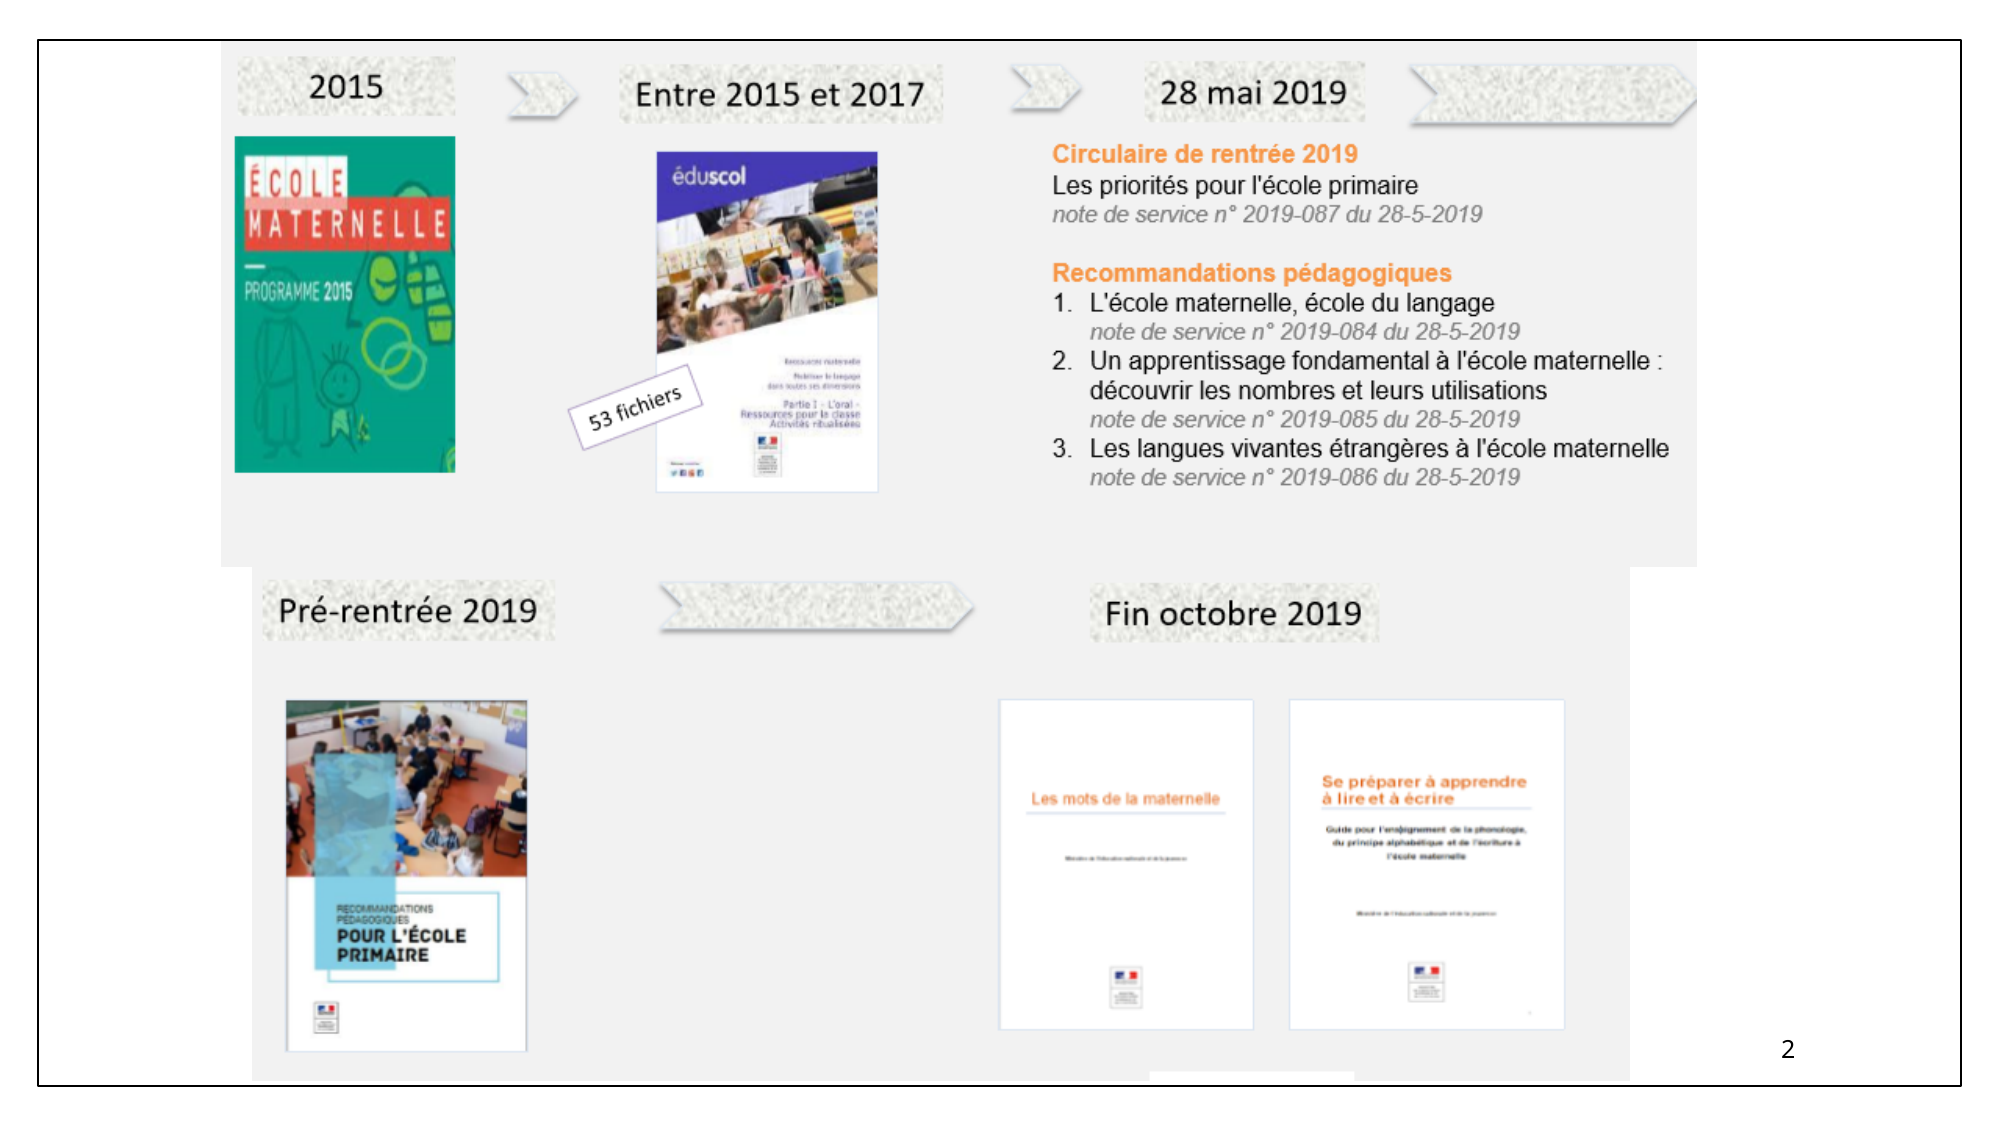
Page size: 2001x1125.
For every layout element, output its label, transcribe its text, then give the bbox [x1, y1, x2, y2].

picture [221, 41, 1697, 1082]
slide_number 2 [1635, 1020, 1811, 1081]
